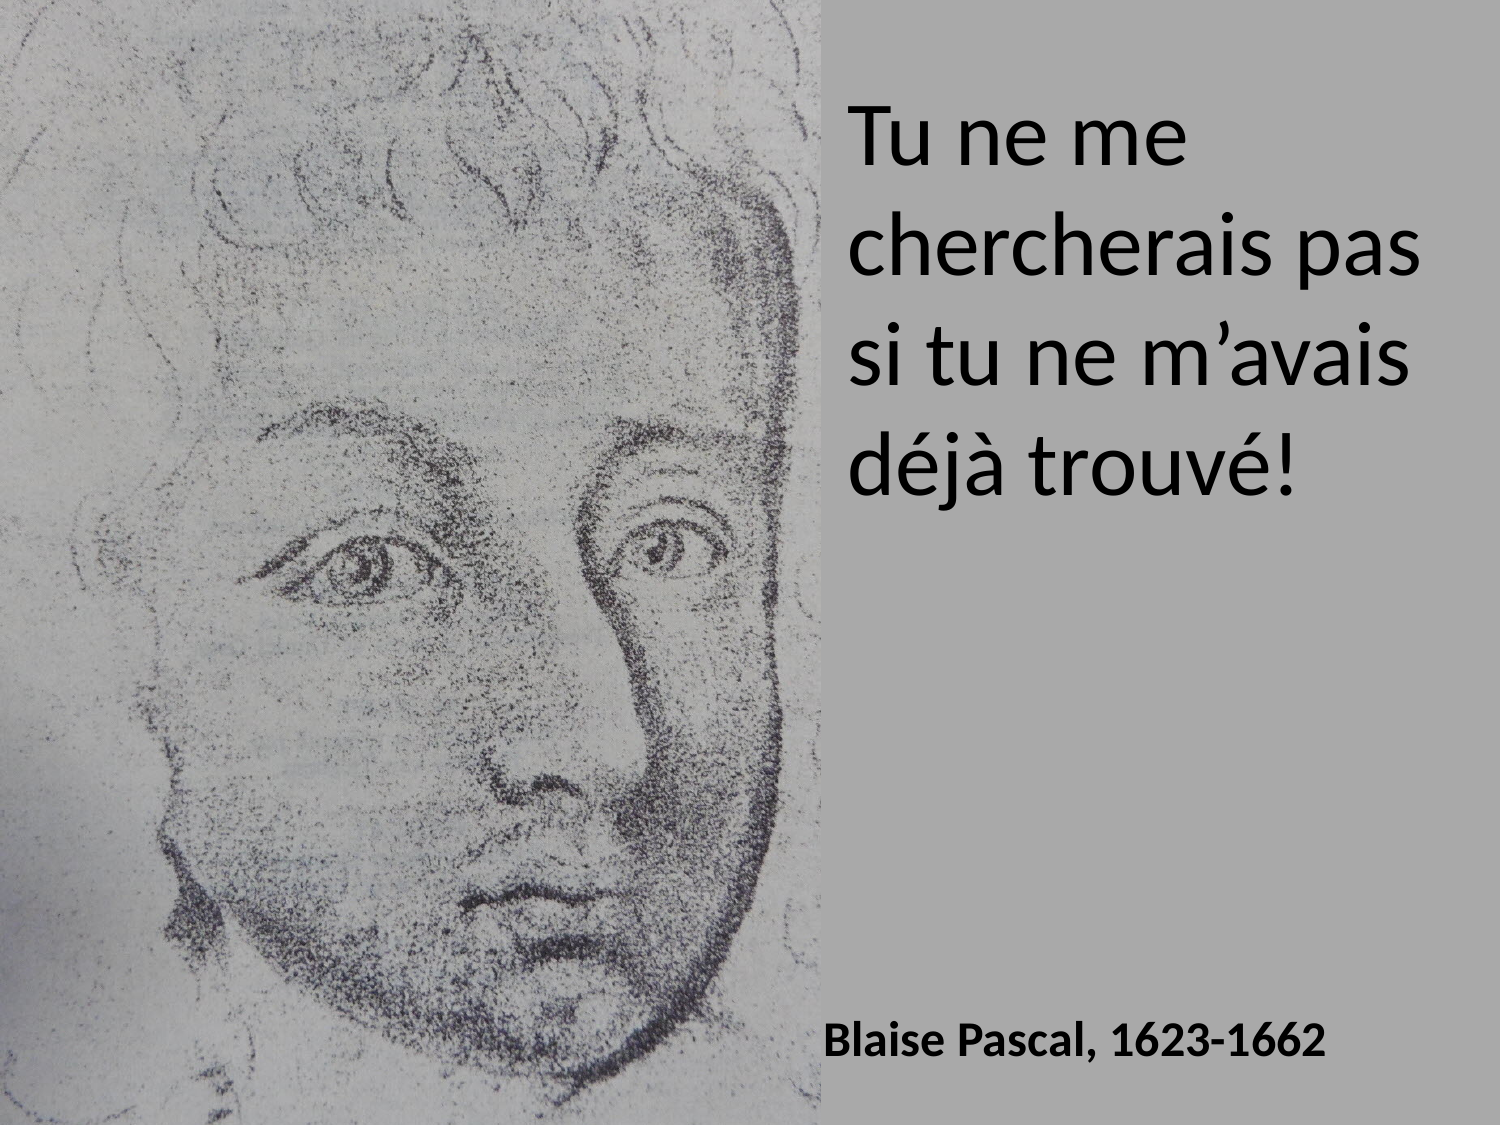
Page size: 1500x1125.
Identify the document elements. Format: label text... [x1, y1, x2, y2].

picture [0, 0, 822, 1125]
text_box Blaise Pascal, 1623-1662 [826, 999, 1436, 1075]
text_box Tu ne me chercherais pas si tu ne m’avais déjà trouvé! [832, 66, 1459, 521]
